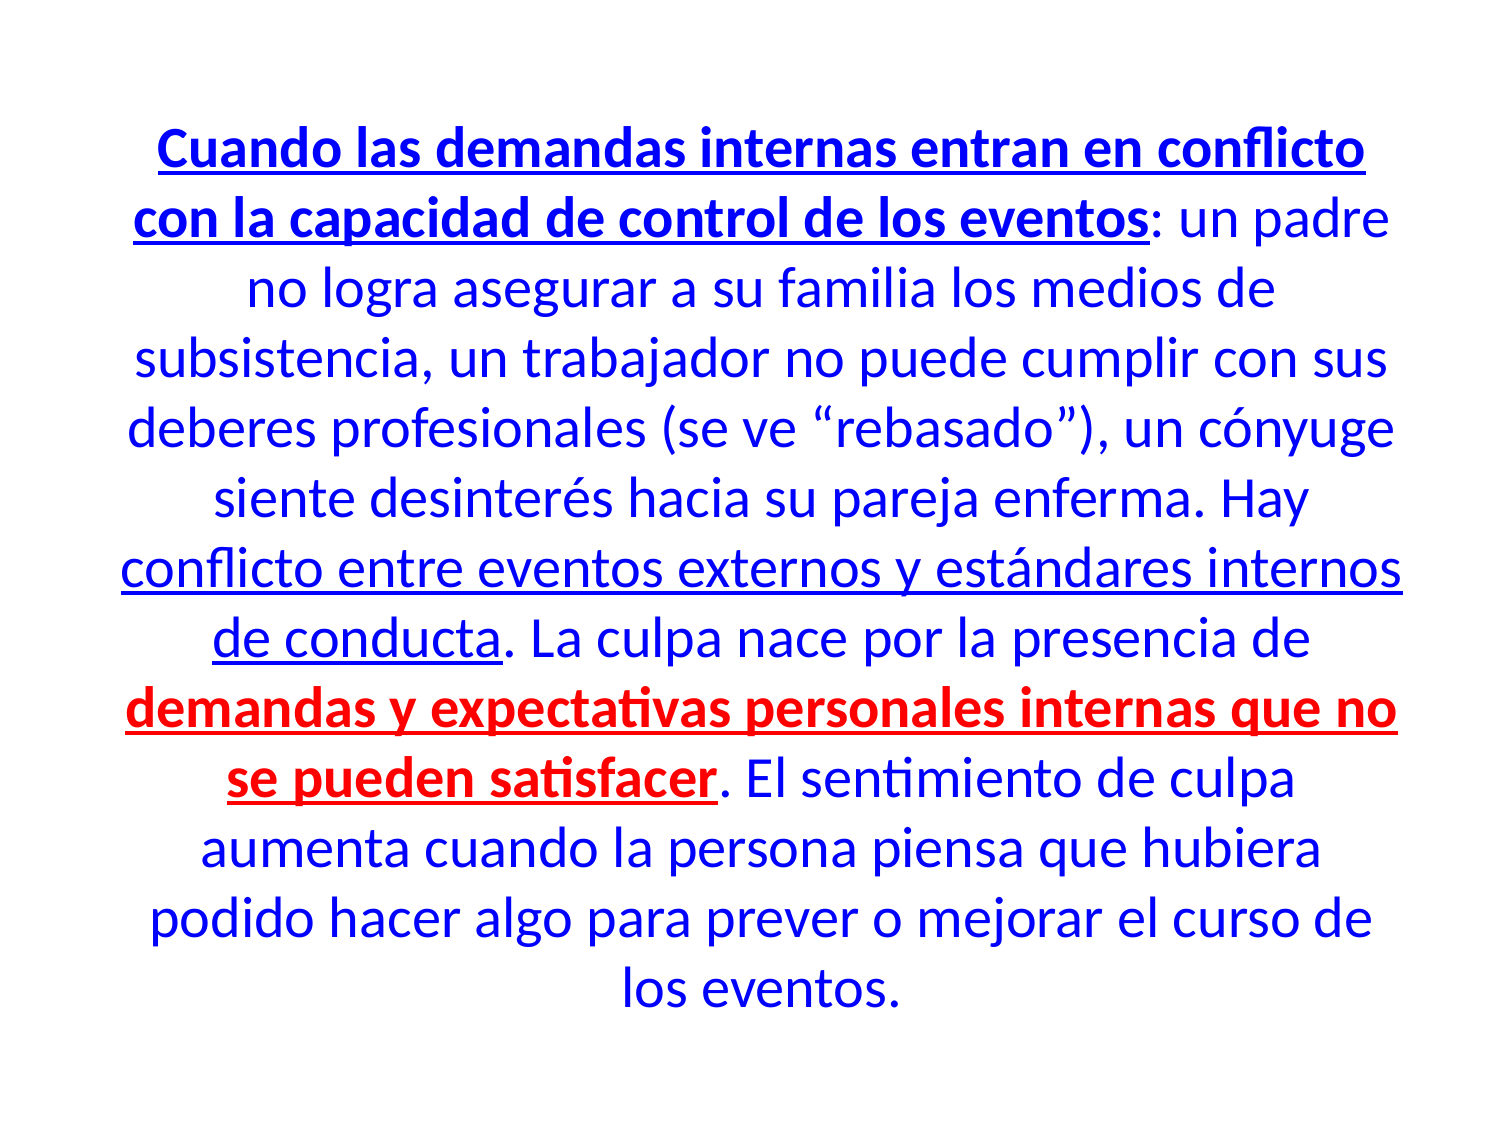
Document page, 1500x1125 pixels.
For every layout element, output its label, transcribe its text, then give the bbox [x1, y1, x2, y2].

text_box Cuando las demandas internas entran en conflicto con la capacidad de control de los eventos: un padre no logra asegurar a su familia los medios de subsistencia, un trabajador no puede cumplir con sus deberes profesionales (se ve “rebasado”), un cónyuge siente desinterés hacia su pareja enferma. Hay conflicto entre eventos externos y estándares internos de conducta. La culpa nace por la presencia de demandas y expectativas personales internas que no se pueden satisfacer. El sentimiento de culpa aumenta cuando la persona piensa que hubiera podido hacer algo para prever o mejorar el curso de los eventos. [100, 101, 1424, 1027]
